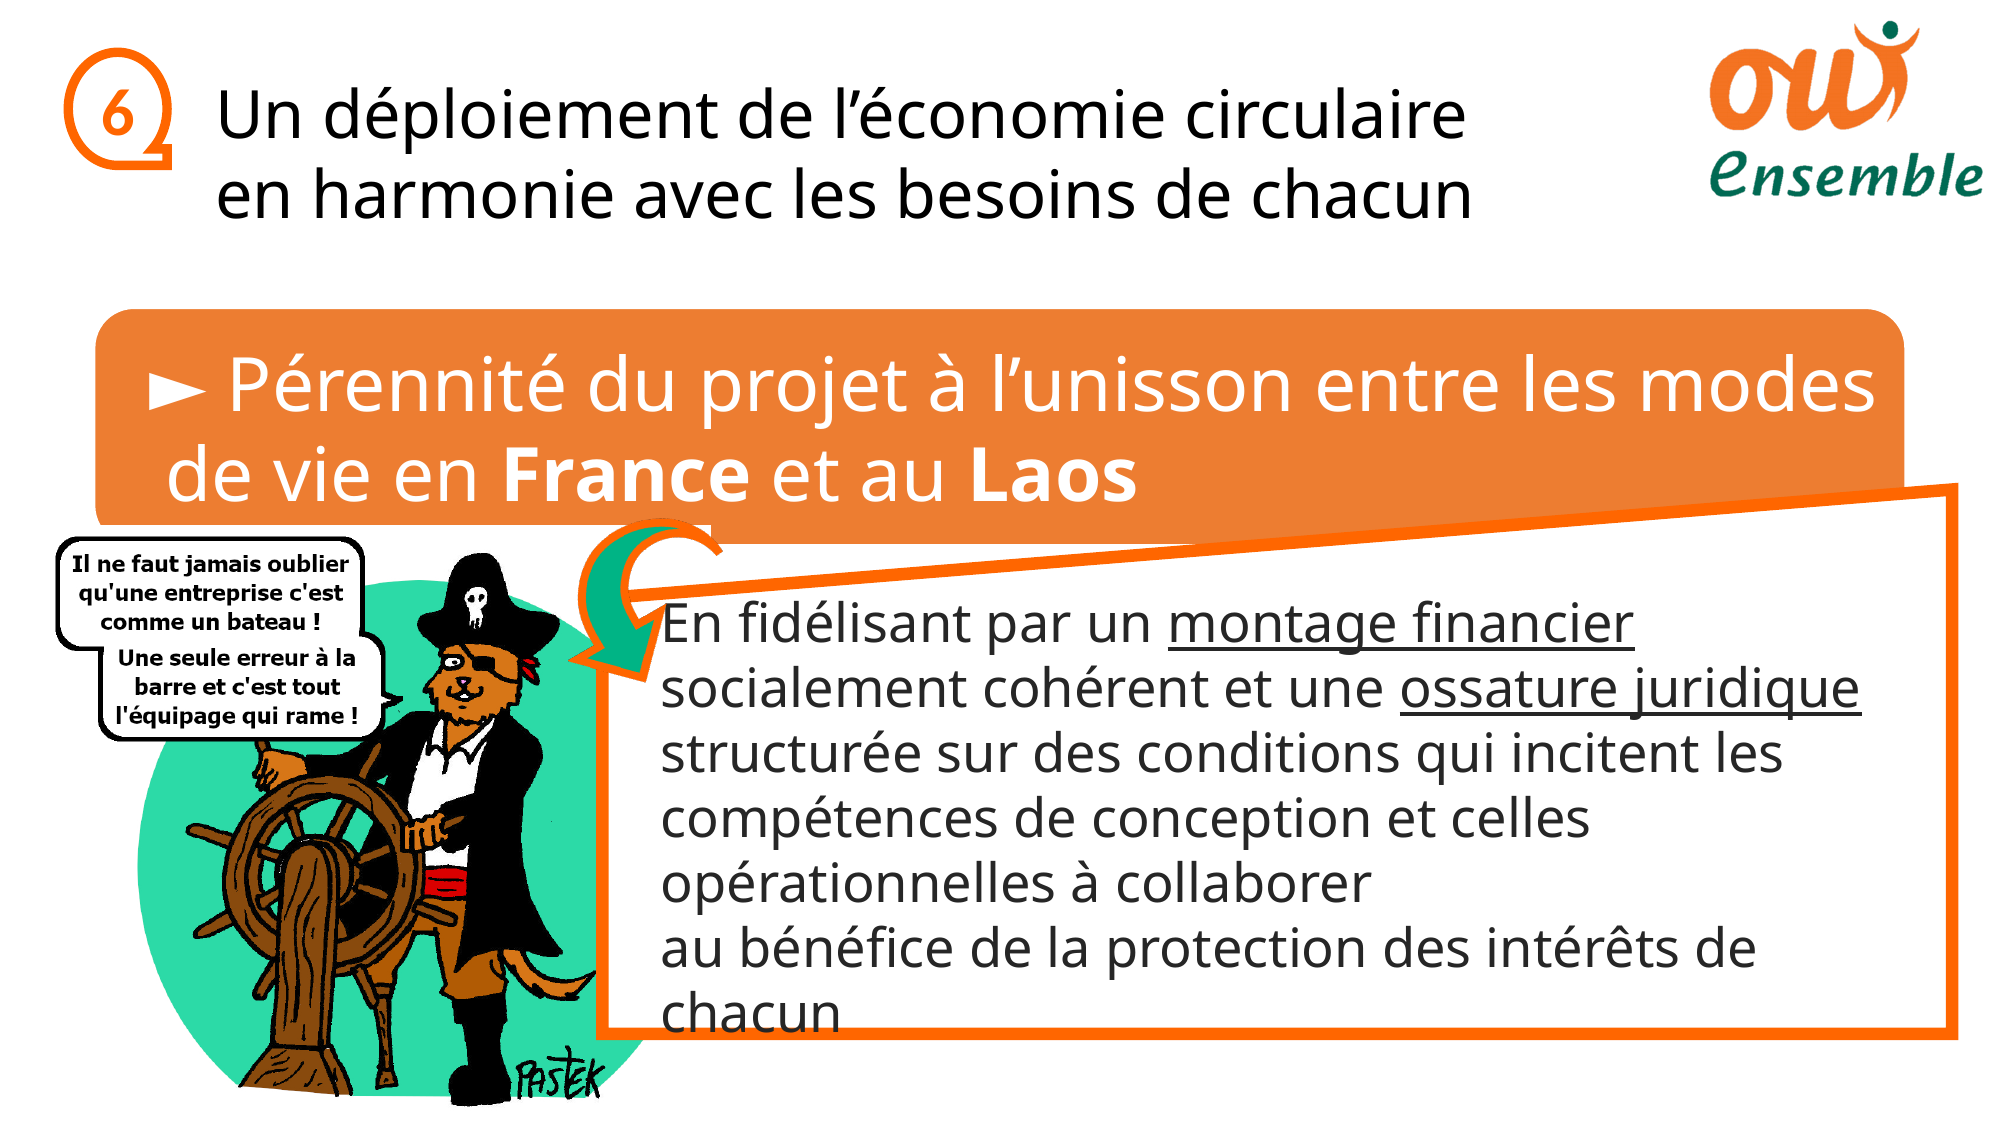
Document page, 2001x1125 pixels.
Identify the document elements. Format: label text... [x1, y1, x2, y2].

text_box En fidélisant par un montage financier socialement cohérent et une ossature juridique structurée sur des conditions qui incitent les compétences de conception et celles opérationnelles à collaborer au bénéfice de la protection des intérêts de chacun [711, 488, 1954, 1035]
text_box ► Pérennité du projet à l’unisson entre les modes de vie en France et au Laos [93, 306, 1907, 547]
picture [47, 470, 776, 1112]
picture [1693, 0, 2000, 215]
text_box 6 [67, 51, 169, 167]
text_box Un déploiement de l’économie circulaire en harmonie avec les besoins de chacun [200, 64, 1510, 169]
